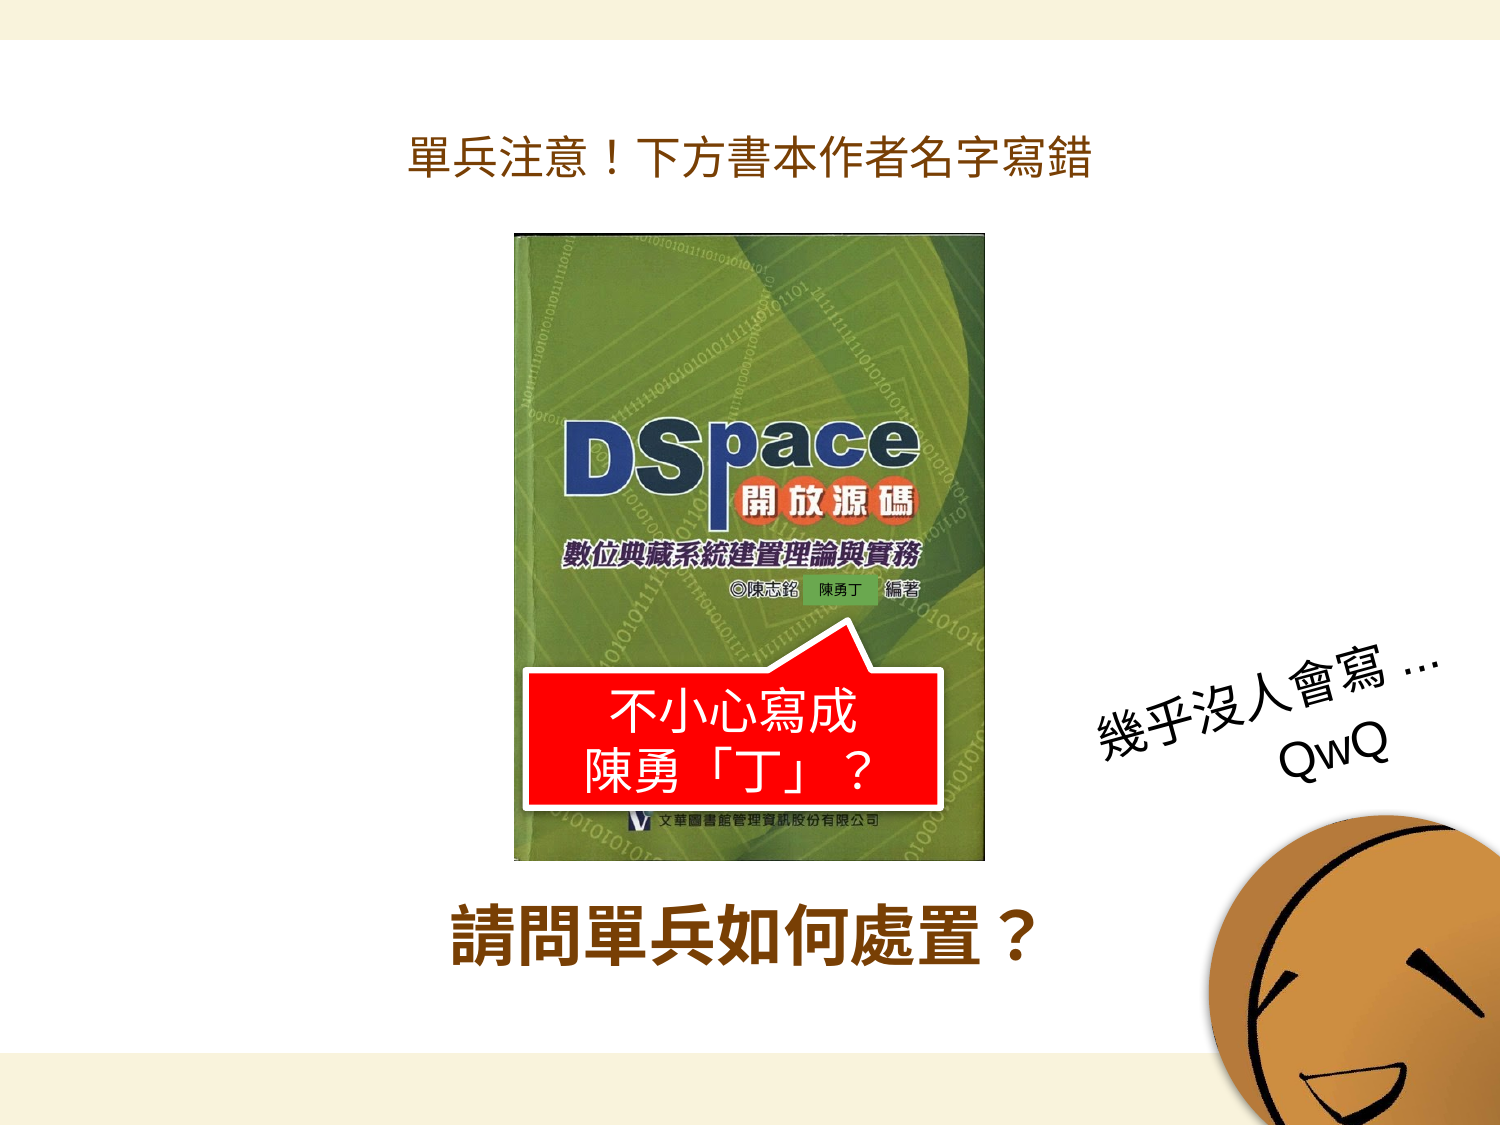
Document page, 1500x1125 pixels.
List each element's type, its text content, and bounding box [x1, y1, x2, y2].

text_box 幾乎沒人會寫... QwQ [1028, 626, 1500, 820]
title 請問單兵如何處置？ [117, 886, 1203, 989]
picture [514, 233, 986, 861]
picture [1208, 815, 1500, 1125]
subtitle 單兵注意！下方書本作者名字寫錯 [117, 105, 1383, 208]
